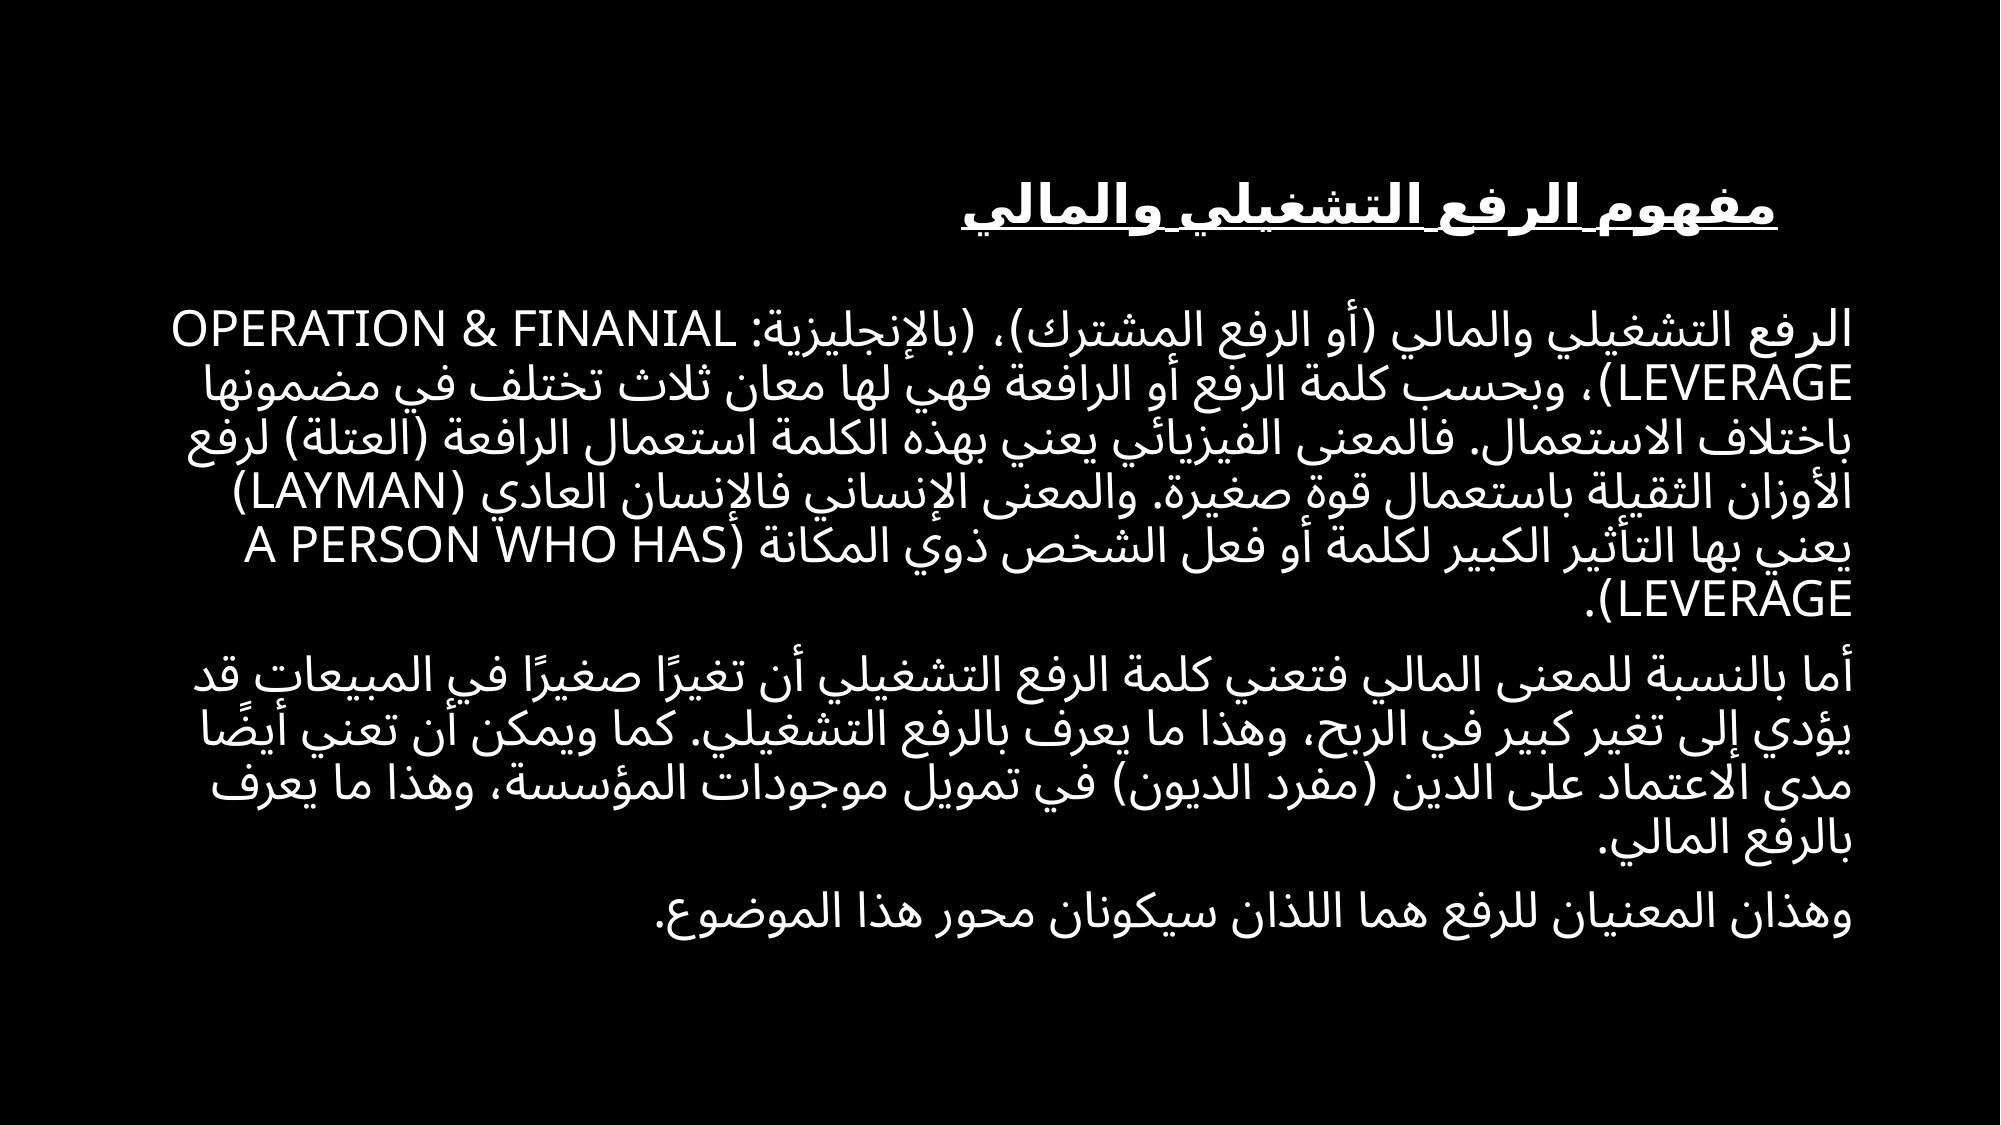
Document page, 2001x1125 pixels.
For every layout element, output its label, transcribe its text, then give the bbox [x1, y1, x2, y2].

list الرفع التشغيلي والمالي (أو الرفع المشترك)، (بالإنجليزية: OPERATION & FINANIAL LEVERAGE)، وبحسب كلمة الرفع أو الرافعة فهي لها معان ثلاث تختلف في مضمونها باختلاف الاستعمال. فالمعنى الفيزيائي يعني بهذه الكلمة استعمال الرافعة (العتلة) لرفع الأوزان الثقيلة باستعمال قوة صغيرة. والمعنى الإنساني فالإنسان العادي (LAYMAN) يعني بها التأثير الكبير لكلمة أو فعل الشخص ذوي المكانة (A PERSON WHO HAS LEVERAGE). أما بالنسبة للمعنى المالي فتعني كلمة الرفع التشغيلي أن تغيرًا صغيرًا في المبيعات قد يؤدي إلى تغير كبير في الربح، وهذا ما يعرف بالرفع التشغيلي. كما ويمكن أن تعني أيضًا مدى الاعتماد على الدين (مفرد الديون) في تمويل موجودات المؤسسة، وهذا ما يعرف بالرفع المالي. وهذان المعنيان للرفع هما اللذان سيكونان محور هذا الموضوع. [112, 239, 1870, 1087]
title مفهوم الرفع التشغيلي والمالي [130, 169, 1793, 239]
